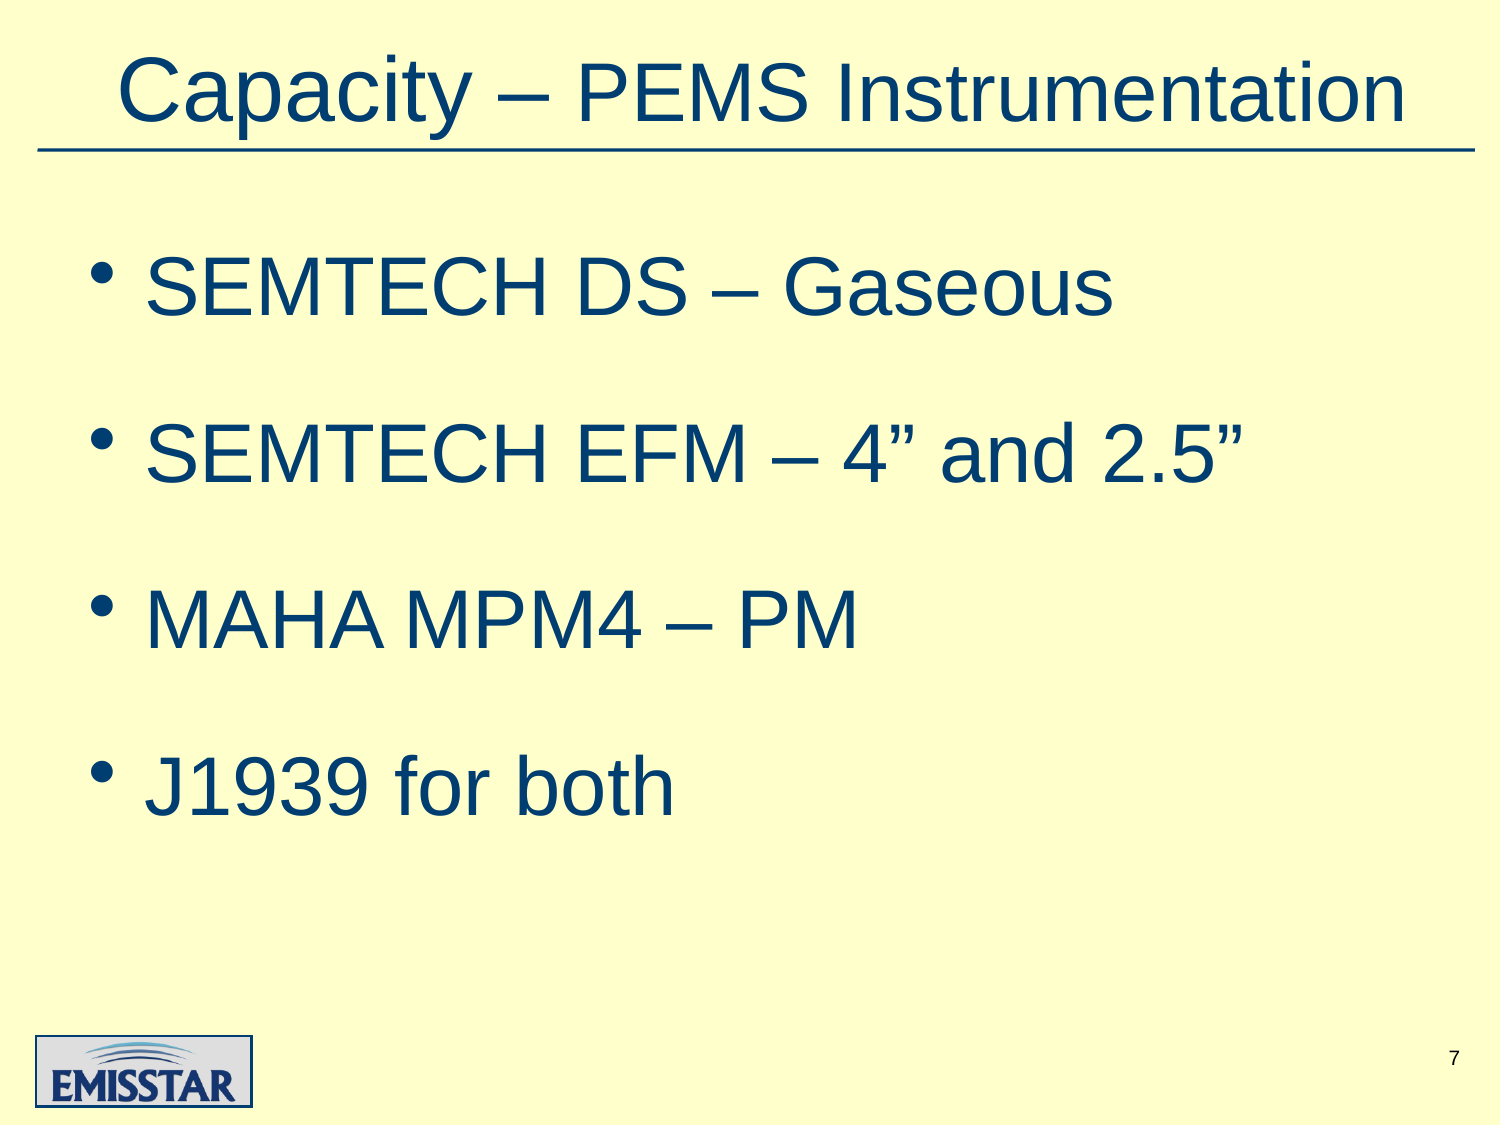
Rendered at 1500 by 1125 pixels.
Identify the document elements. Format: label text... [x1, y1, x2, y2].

text_box SEMTECH DS – Gaseous SEMTECH EFM – 4” and 2.5” MAHA MPM4 – PM J1939 for both [73, 174, 1424, 918]
title Capacity – PEMS Instrumentation [50, 32, 1475, 138]
text_box 7 [1399, 1037, 1475, 1104]
picture [37, 1037, 250, 1105]
